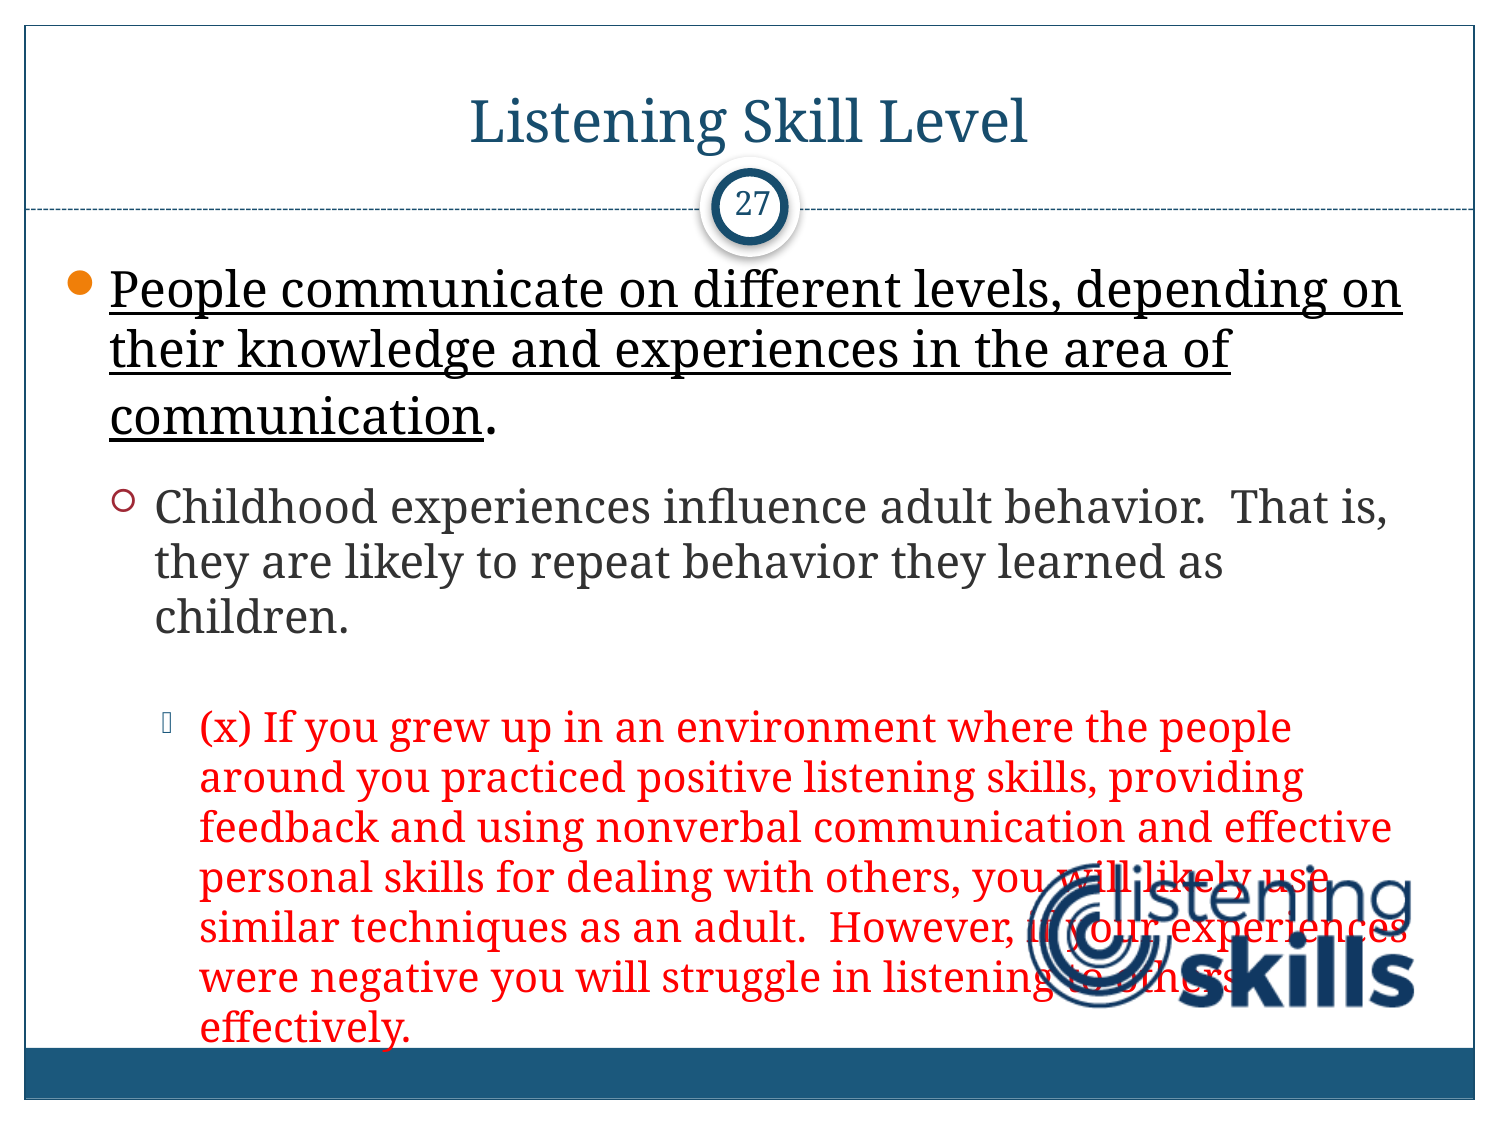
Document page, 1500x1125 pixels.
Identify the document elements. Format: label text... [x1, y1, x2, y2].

picture [1024, 824, 1416, 1048]
slide_number 27 [715, 168, 791, 241]
list People communicate on different levels, depending on their knowledge and experiences in the area of communication. Childhood experiences influence adult behavior. That is, they are likely to repeat behavior they learned as children. (x) If you grew up in an environment where the people around you practiced positive listening skills, providing feedback and using nonverbal communication and effective personal skills for dealing with others, you will likely use similar techniques as an adult. However, if your experiences were negative you will struggle in listening to others effectively. [49, 250, 1445, 1001]
title Listening Skill Level [49, 37, 1450, 162]
